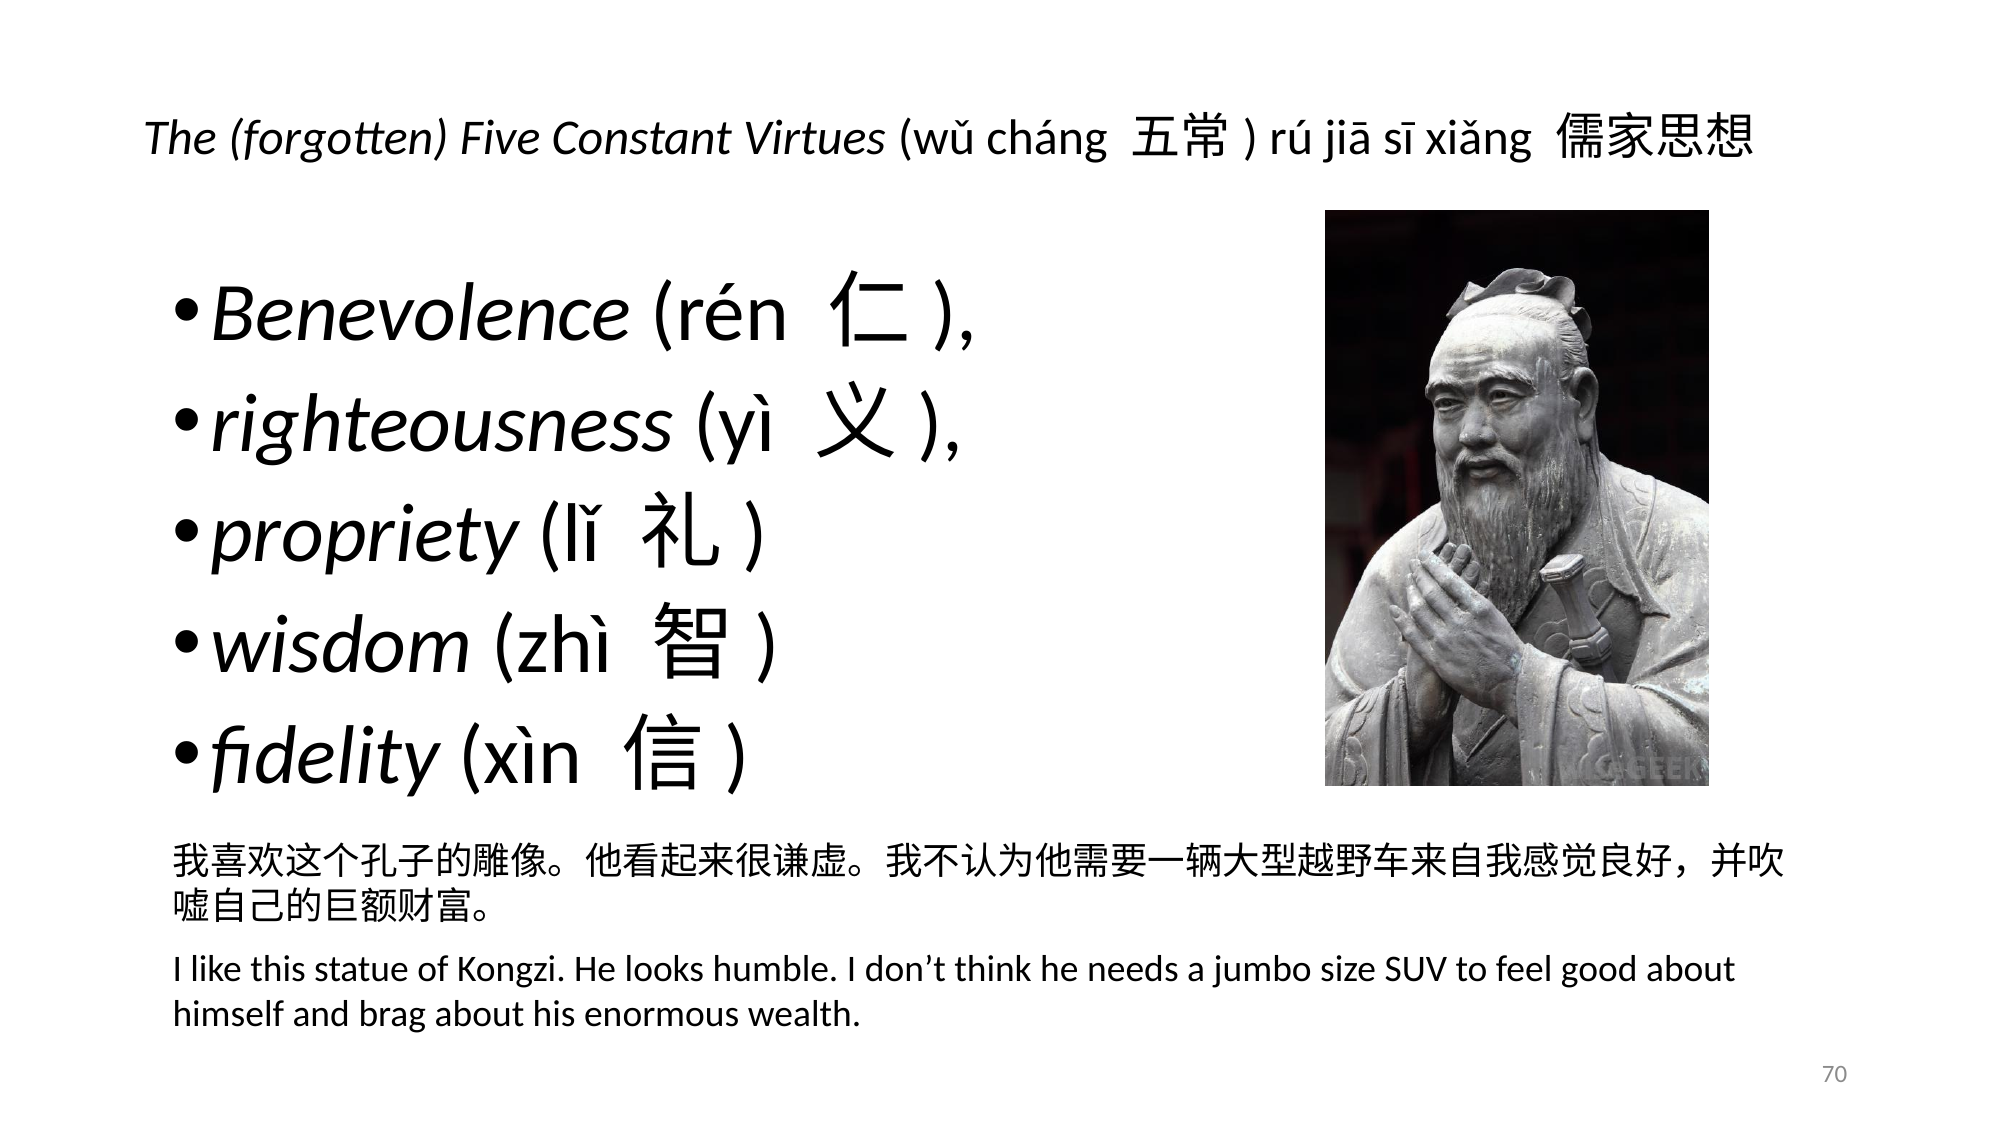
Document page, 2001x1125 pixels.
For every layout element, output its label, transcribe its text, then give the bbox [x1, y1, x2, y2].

picture [1325, 210, 1709, 786]
text_box I like this statue of Kongzi. He looks humble. I don’t think he needs a jumbo size SUV to feel good about himself and brag about his enormous wealth. [157, 936, 1821, 1042]
list Benevolence (rén 仁), righteousness (yì 义), propriety (lǐ 礼) wisdom (zhì 智) fidelity (xìn 信) [157, 260, 1119, 829]
text_box 我喜欢这个孔子的雕像。他看起来很谦虚。我不认为他需要一辆大型越野车来自我感觉良好，并吹嘘自己的巨额财富。 [157, 829, 1821, 935]
text_box The (forgotten) Five Constant Virtues (wǔ cháng 五常) rú jiā sī xiǎng 儒家思想 [78, 96, 1821, 172]
slide_number 70 [1412, 1042, 1863, 1103]
